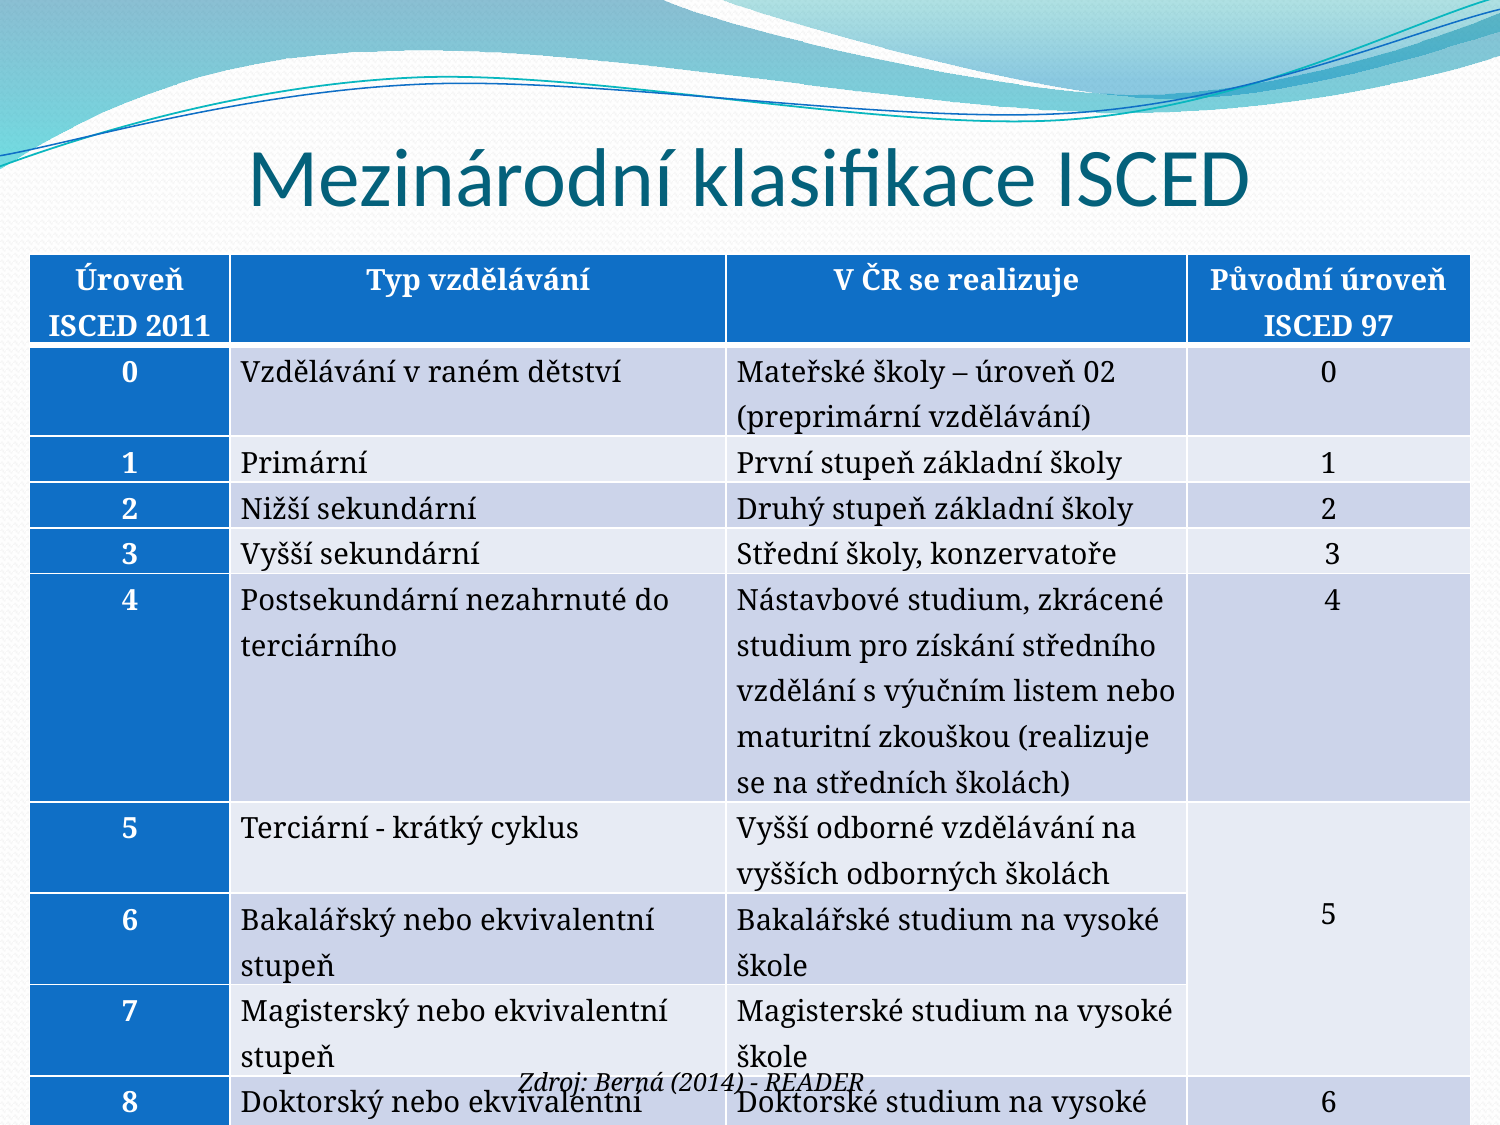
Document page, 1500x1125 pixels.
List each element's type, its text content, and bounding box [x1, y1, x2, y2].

table_cell 8 [30, 1077, 229, 1125]
table_cell Postsekundární nezahrnuté do terciárního [231, 574, 725, 801]
table_cell 2 [30, 483, 229, 527]
table_cell Bakalářský nebo ekvivalentní stupeň [231, 894, 725, 984]
table_cell Nástavbové studium, zkrácené studium pro získání středního vzdělání s výučním listem nebo maturitní zkouškou (realizuje se na středních školách) [727, 574, 1186, 801]
table_cell 6 [1188, 1077, 1470, 1125]
table_cell Doktorský nebo ekvivalentní stupeň [231, 1077, 725, 1125]
table_cell 4 [1188, 574, 1470, 801]
table_cell Nižší sekundární [231, 483, 725, 527]
table_cell Druhý stupeň základní školy [727, 483, 1186, 527]
table_cell 0 [30, 348, 229, 435]
table_header V ČR se realizuje [727, 255, 1186, 342]
table_header Úroveň ISCED 2011 [30, 255, 229, 342]
table_header Typ vzdělávání [231, 255, 725, 342]
table_cell Magisterský nebo ekvivalentní stupeň [231, 985, 725, 1075]
table_cell 1 [30, 437, 229, 481]
table_cell Primární [231, 437, 725, 481]
table_cell První stupeň základní školy [727, 437, 1186, 481]
table_cell Doktorské studium na vysoké škole [727, 1077, 1186, 1125]
table_cell 3 [1188, 529, 1470, 573]
table_cell Vzdělávání v raném dětství [231, 348, 725, 435]
table_cell 7 [30, 985, 229, 1075]
table_cell Mateřské školy – úroveň 02 (preprimární vzdělávání) [727, 348, 1186, 435]
table_cell 1 [1188, 437, 1470, 481]
table_cell Vyšší odborné vzdělávání na vyšších odborných školách [727, 803, 1186, 892]
table_cell Střední školy, konzervatoře [727, 529, 1186, 573]
text_box Zdroj: Berná (2014) - READER [503, 1058, 880, 1104]
table_cell Terciární - krátký cyklus [231, 803, 725, 892]
table_cell 6 [30, 894, 229, 984]
table_header Původní úroveň ISCED 97 [1188, 255, 1470, 342]
table_cell Magisterské studium na vysoké škole [727, 985, 1186, 1075]
table_cell 2 [1188, 483, 1470, 527]
table_cell 3 [30, 529, 229, 573]
table_cell 5 [30, 803, 229, 892]
table_cell Bakalářské studium na vysoké škole [727, 894, 1186, 984]
table_cell Vyšší sekundární [231, 529, 725, 573]
table_cell 0 [1188, 348, 1470, 435]
title Mezinárodní klasifikace ISCED [75, 115, 1425, 253]
table_cell 5 [1188, 803, 1470, 1075]
table_cell 4 [30, 574, 229, 801]
